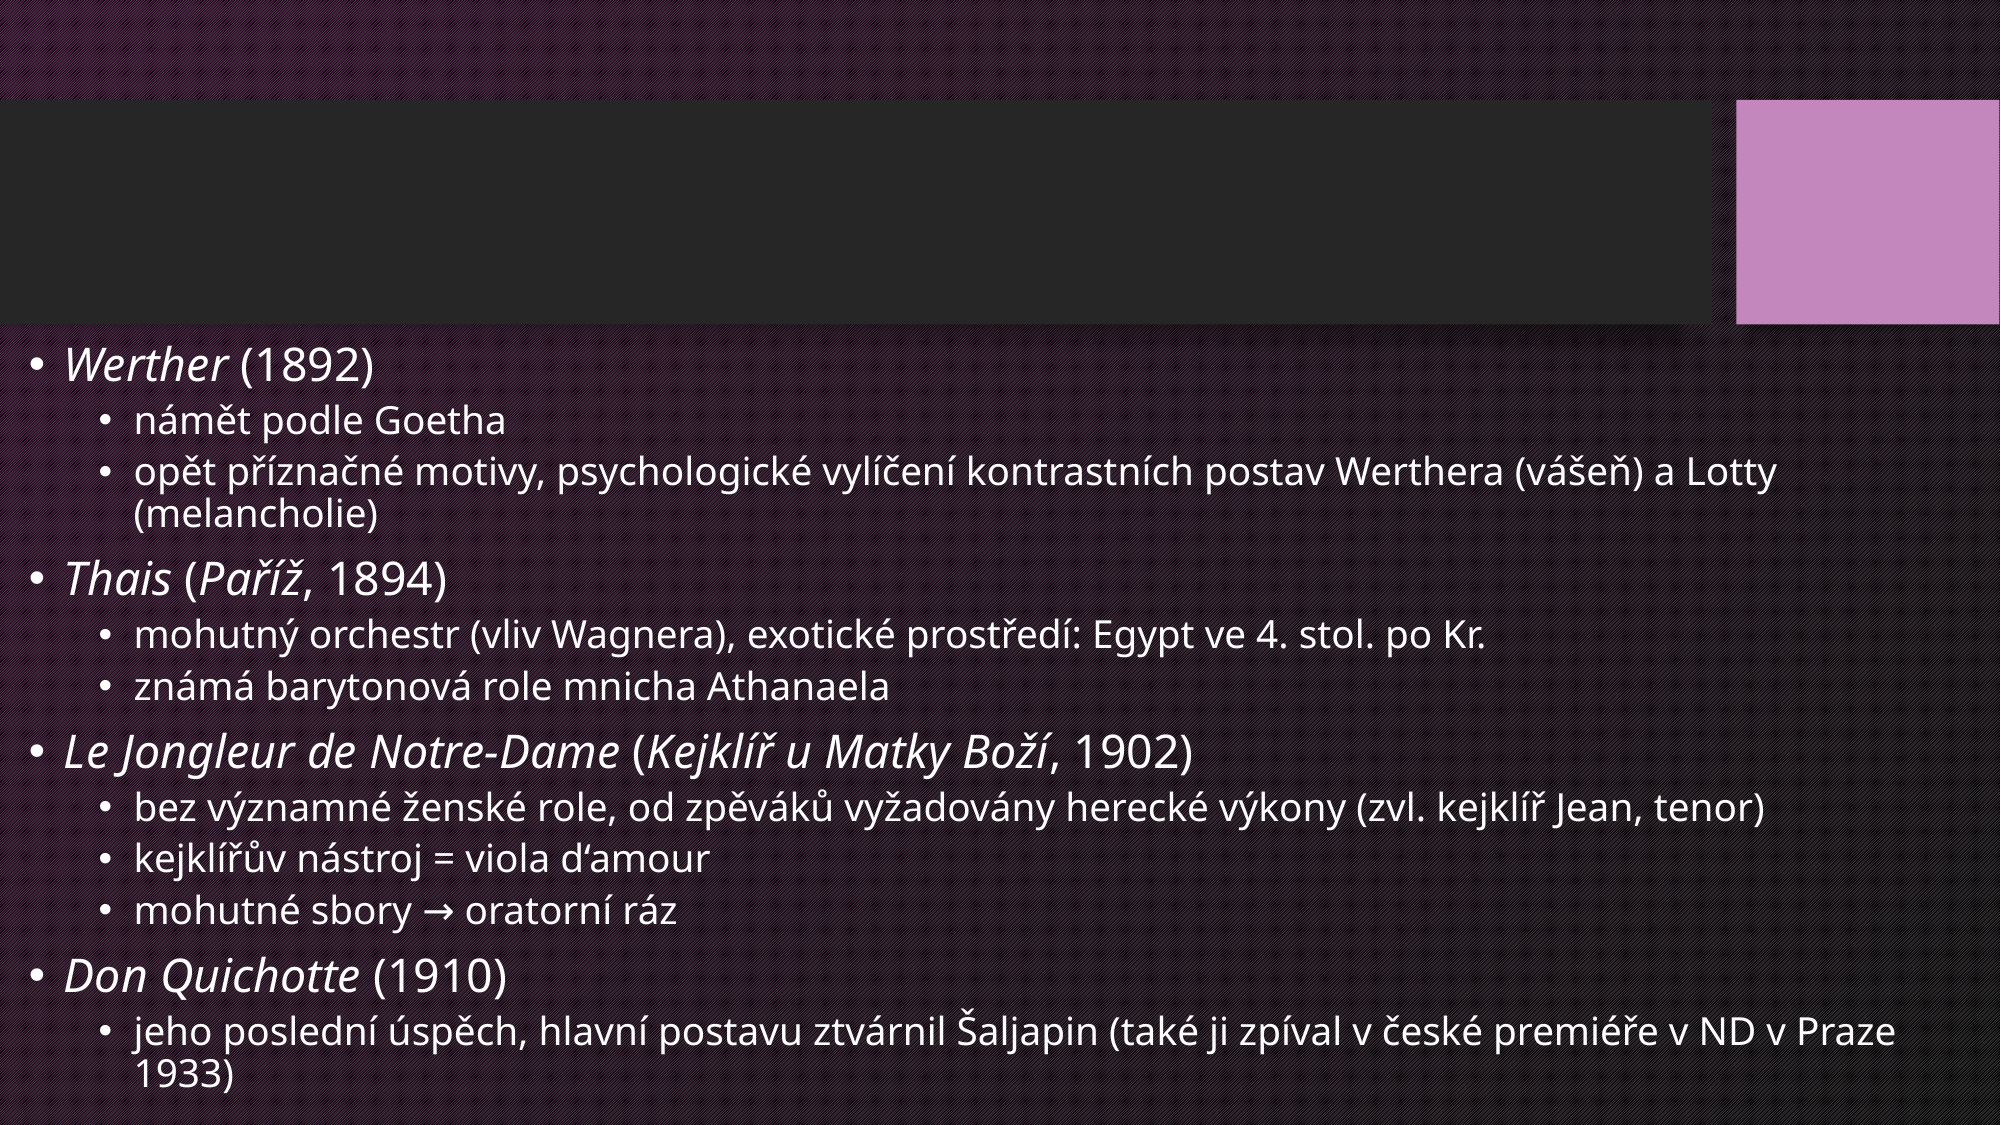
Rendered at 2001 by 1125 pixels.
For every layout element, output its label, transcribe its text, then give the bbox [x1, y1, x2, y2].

picture [0, 0, 2000, 1125]
list Werther (1892) námět podle Goetha opět příznačné motivy, psychologické vylíčení kontrastních postav Werthera (vášeň) a Lotty (melancholie) Thais (Paříž, 1894) mohutný orchestr (vliv Wagnera), exotické prostředí: Egypt ve 4. stol. po Kr. známá barytonová role mnicha Athanaela Le Jongleur de Notre-Dame (Kejklíř u Matky Boží, 1902) bez významné ženské role, od zpěváků vyžadovány herecké výkony (zvl. kejklíř Jean, tenor) kejklířův nástroj = viola d‘amour mohutné sbory → oratorní ráz Don Quichotte (1910) jeho poslední úspěch, hlavní postavu ztvárnil Šaljapin (také ji zpíval v české premiéře v ND v Praze 1933) [13, 333, 1984, 1111]
